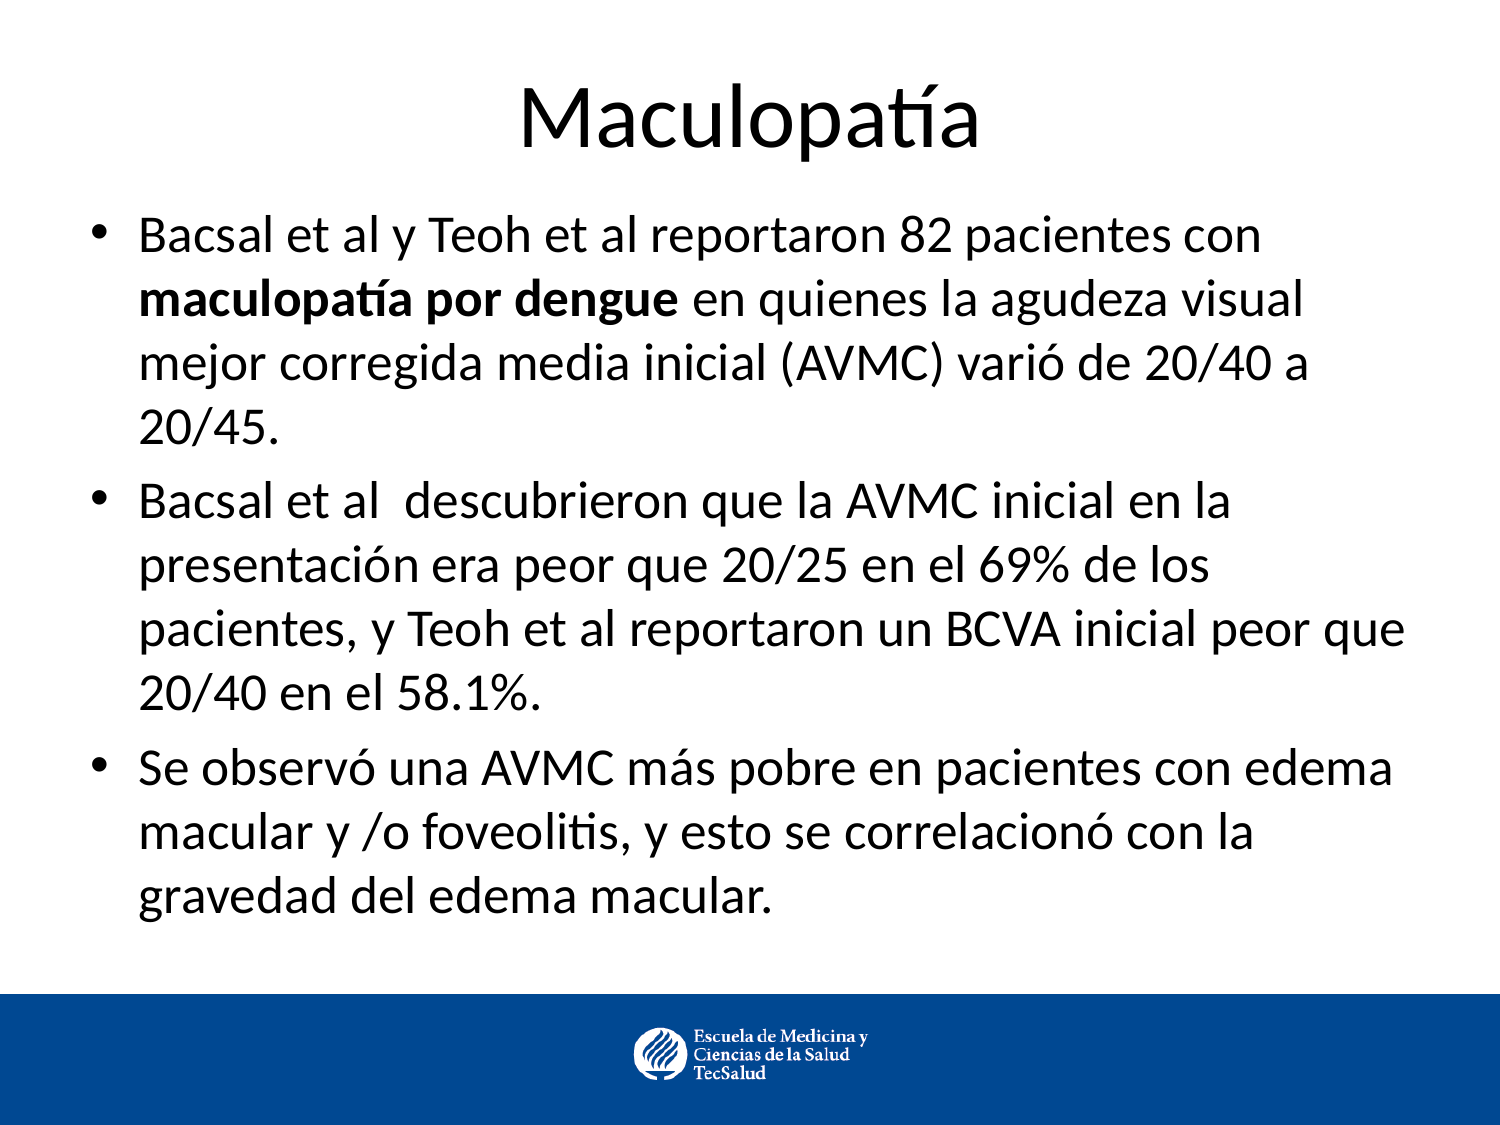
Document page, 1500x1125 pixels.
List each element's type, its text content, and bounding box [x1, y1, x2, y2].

picture [0, 0, 1500, 1125]
list Bacsal et al y Teoh et al reportaron 82 pacientes con maculopatía por dengue en quienes la agudeza visual mejor corregida media inicial (AVMC) varió de 20/40 a 20/45. Bacsal et al descubrieron que la AVMC inicial en la presentación era peor que 20/25 en el 69% de los pacientes, y Teoh et al reportaron un BCVA inicial peor que 20/40 en el 58.1%. Se observó una AVMC más pobre en pacientes con edema macular y /o foveolitis, y esto se correlacionó con la gravedad del edema macular. [75, 191, 1425, 934]
title Maculopatía [75, 30, 1425, 191]
